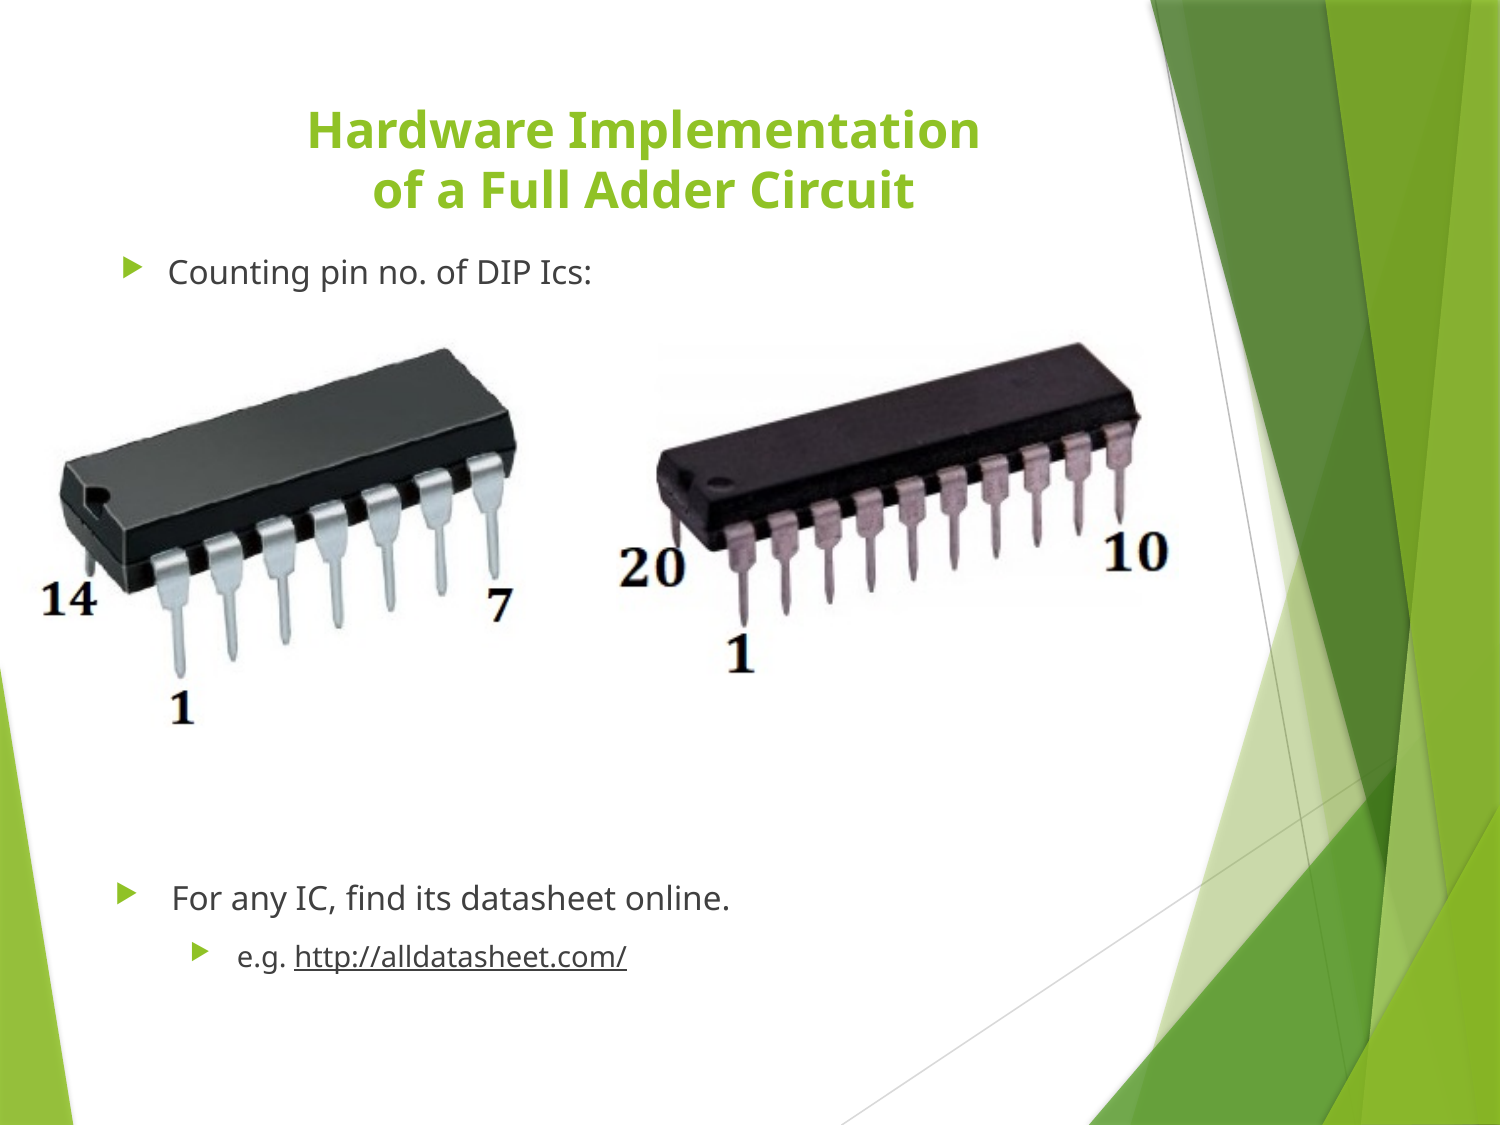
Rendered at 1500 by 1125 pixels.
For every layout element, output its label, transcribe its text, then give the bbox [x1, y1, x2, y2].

list Counting pin no. of DIP Ics: [30, 243, 1131, 787]
picture [616, 328, 1180, 682]
text_box For any IC, find its datasheet online. e.g. http://alldatasheet.com/ [99, 869, 1142, 1024]
picture [17, 325, 535, 736]
text_box Hardware Implementation of a Full Adder Circuit [265, 89, 1024, 268]
